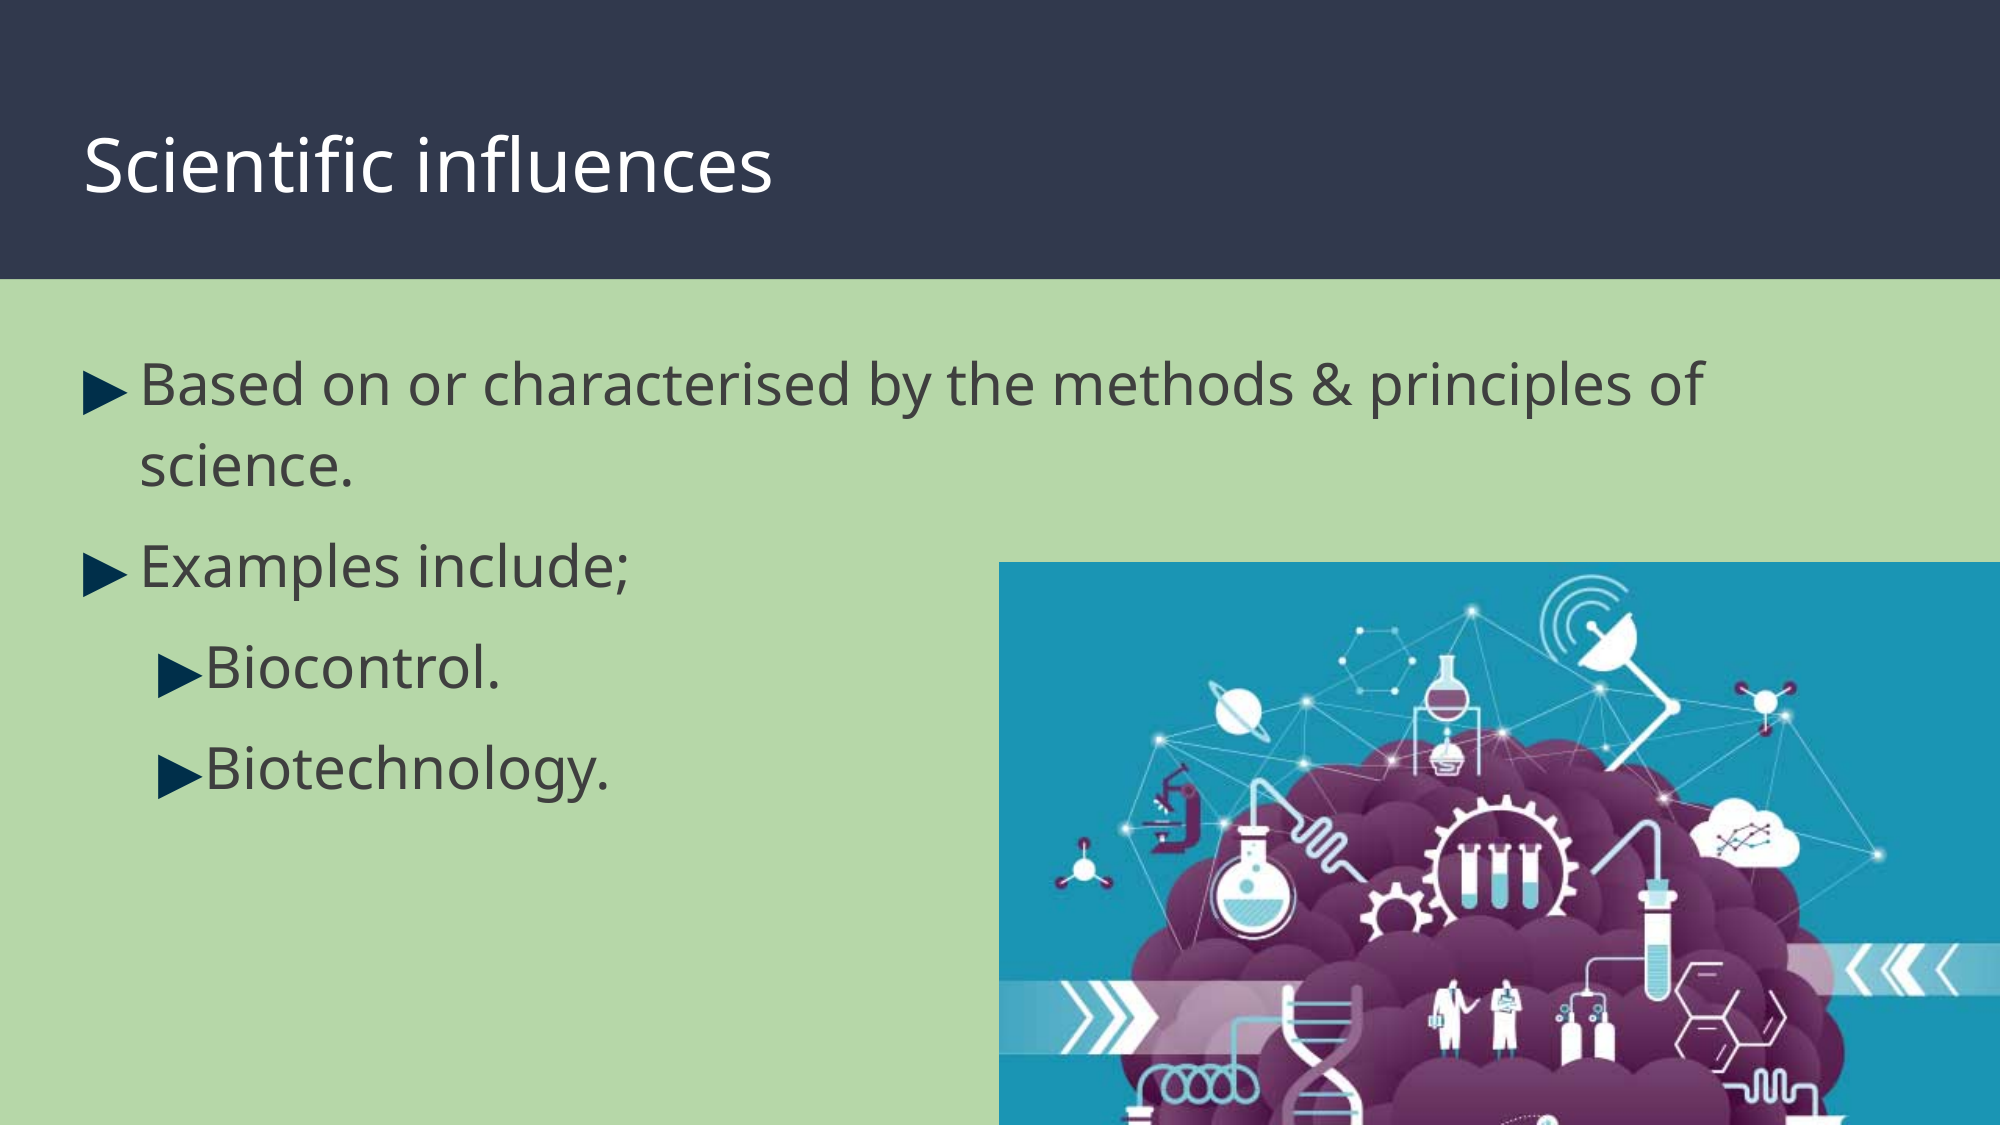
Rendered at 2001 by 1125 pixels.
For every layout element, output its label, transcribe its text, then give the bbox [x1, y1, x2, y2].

title Scientific influences [68, 109, 1932, 246]
list Based on or characterised by the methods & principles of science. Examples include; Biocontrol. Biotechnology. [68, 329, 1884, 1003]
picture [999, 562, 2000, 1125]
